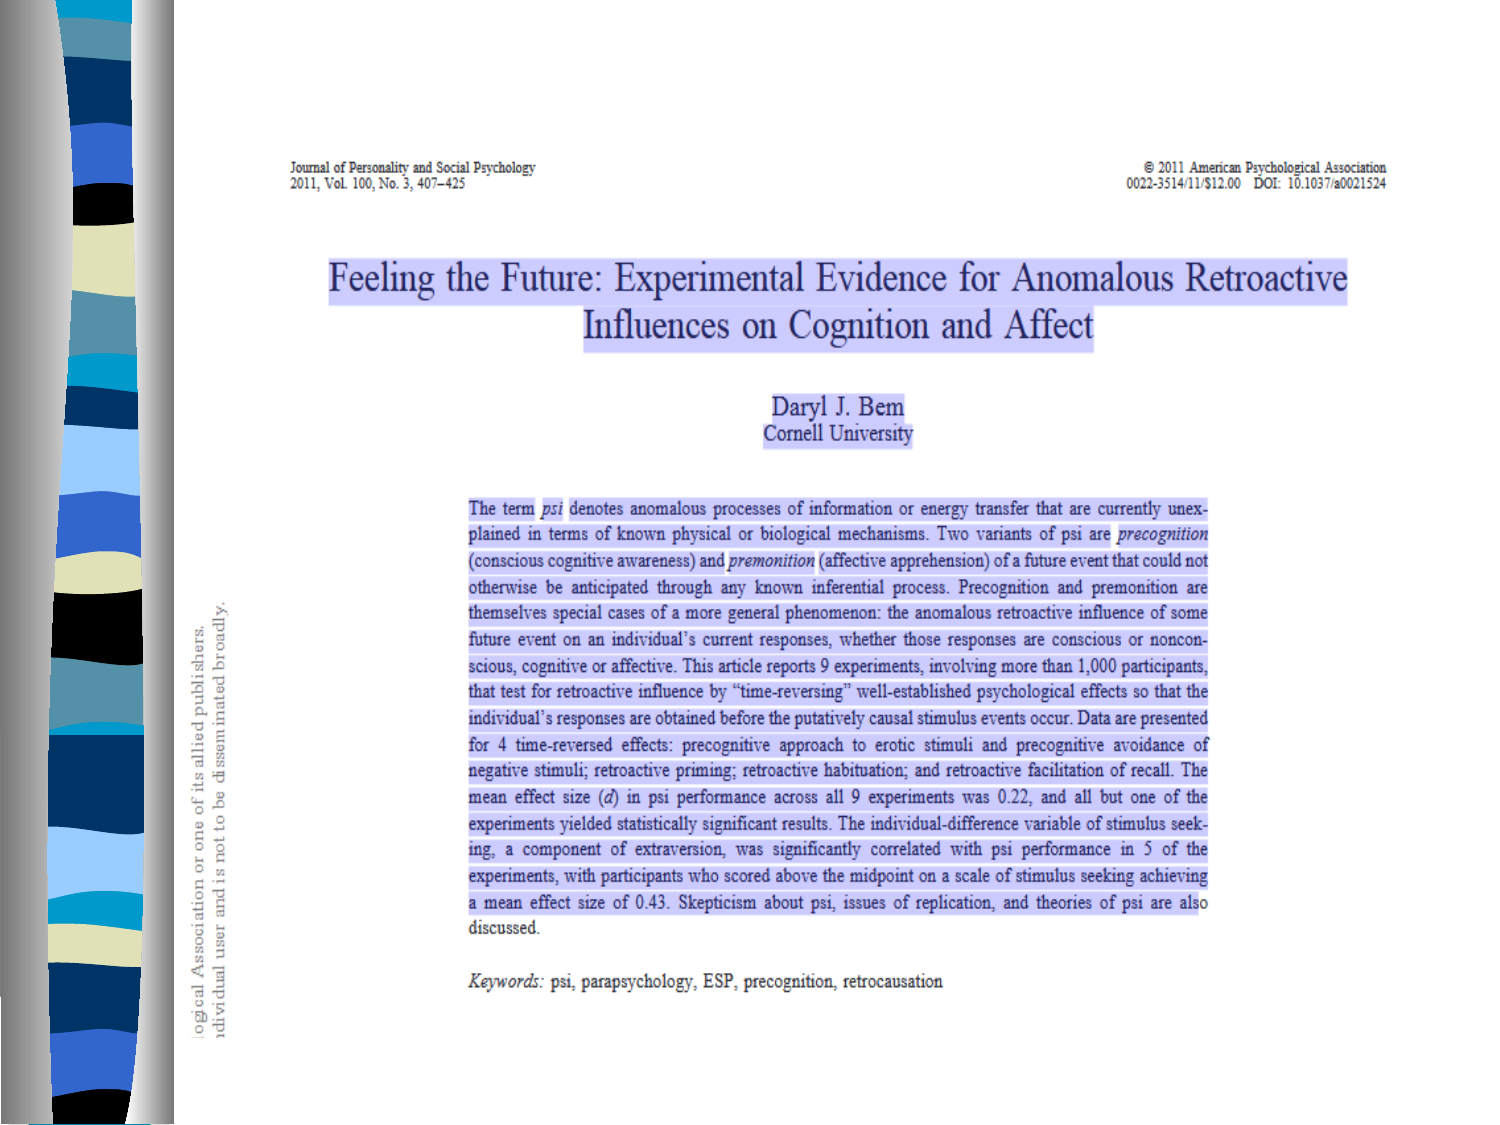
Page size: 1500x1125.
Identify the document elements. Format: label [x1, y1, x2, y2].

picture [187, 62, 1456, 1038]
